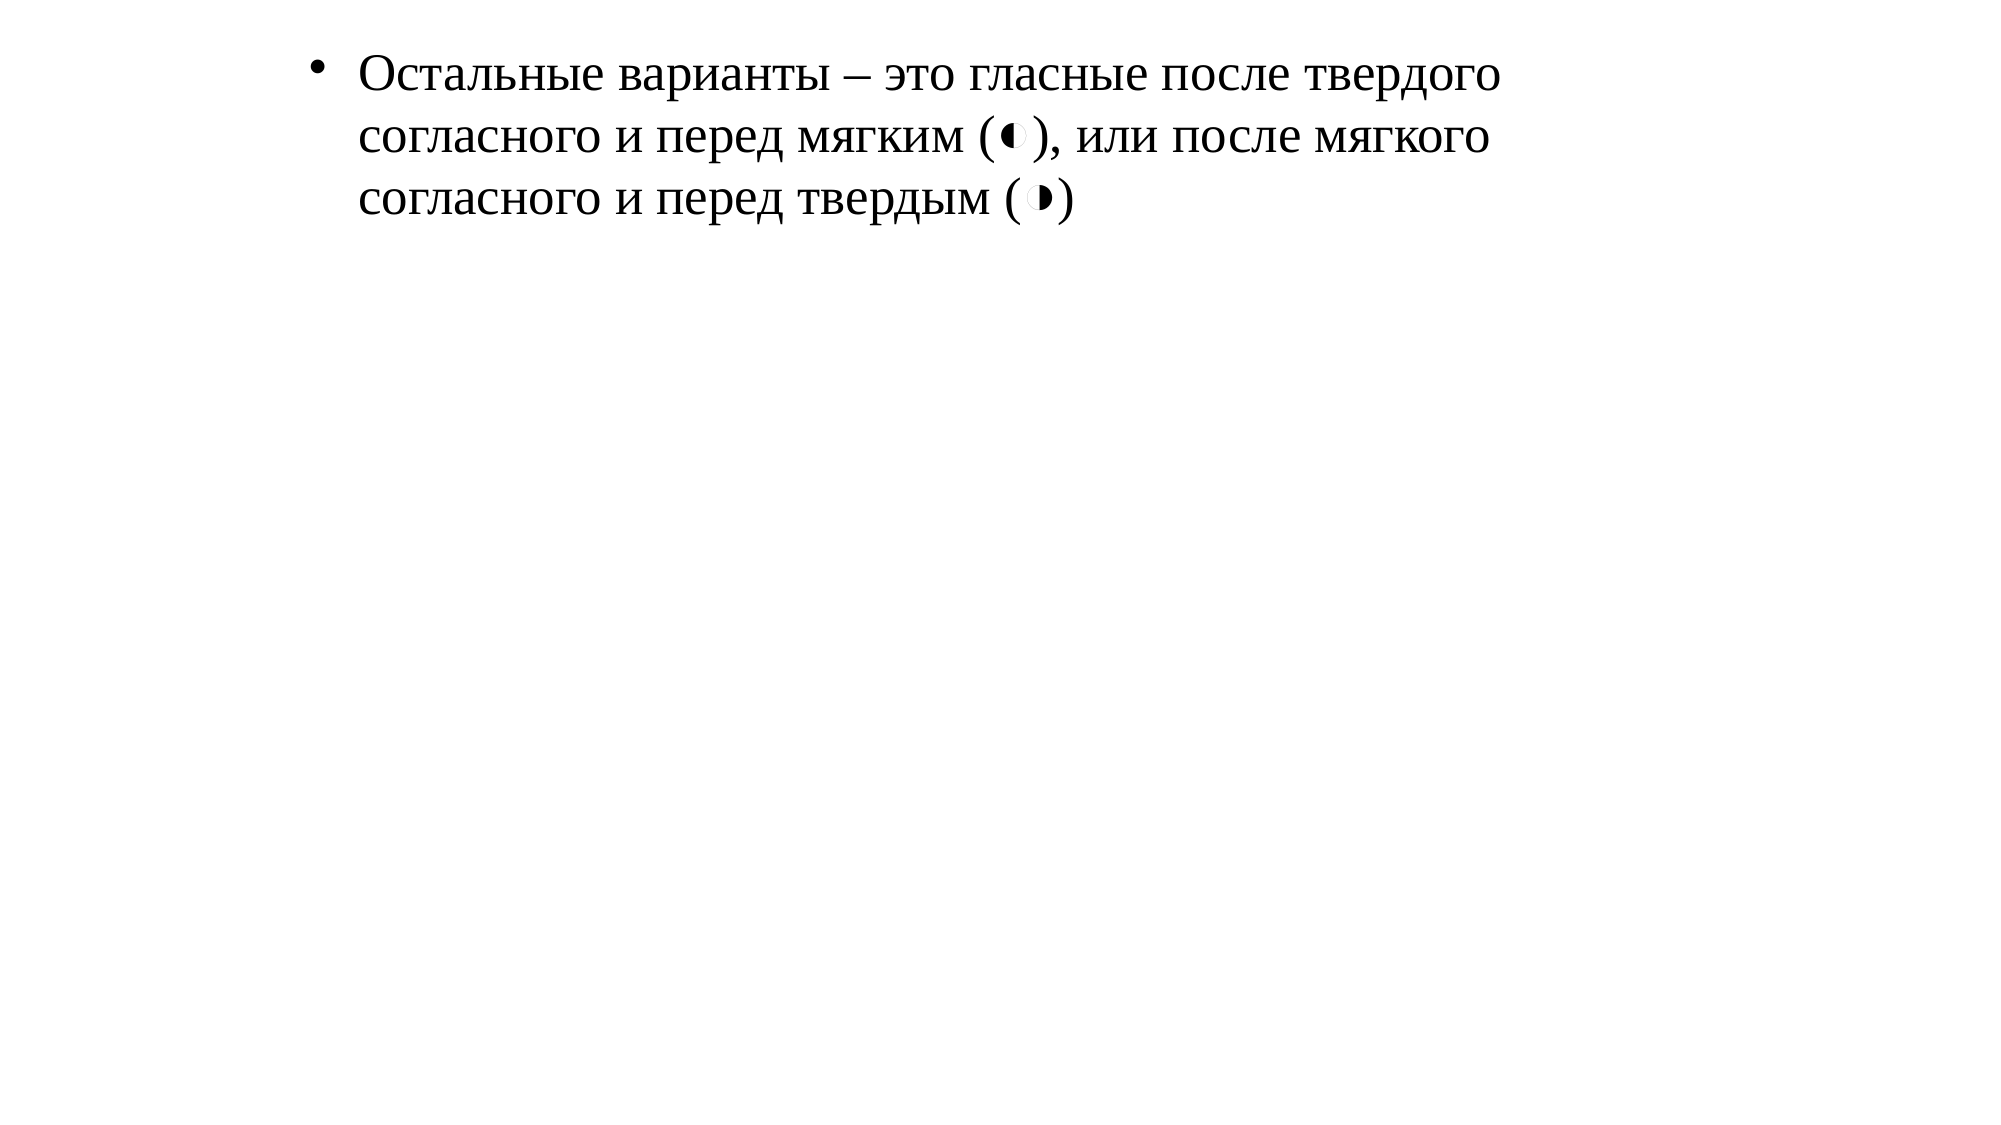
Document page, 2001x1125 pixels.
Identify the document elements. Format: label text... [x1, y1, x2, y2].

list Остальные варианты – это гласные после твердого согласного и перед мягким (◐), или после мягкого согласного и перед твердым (◑) [293, 40, 1708, 1104]
